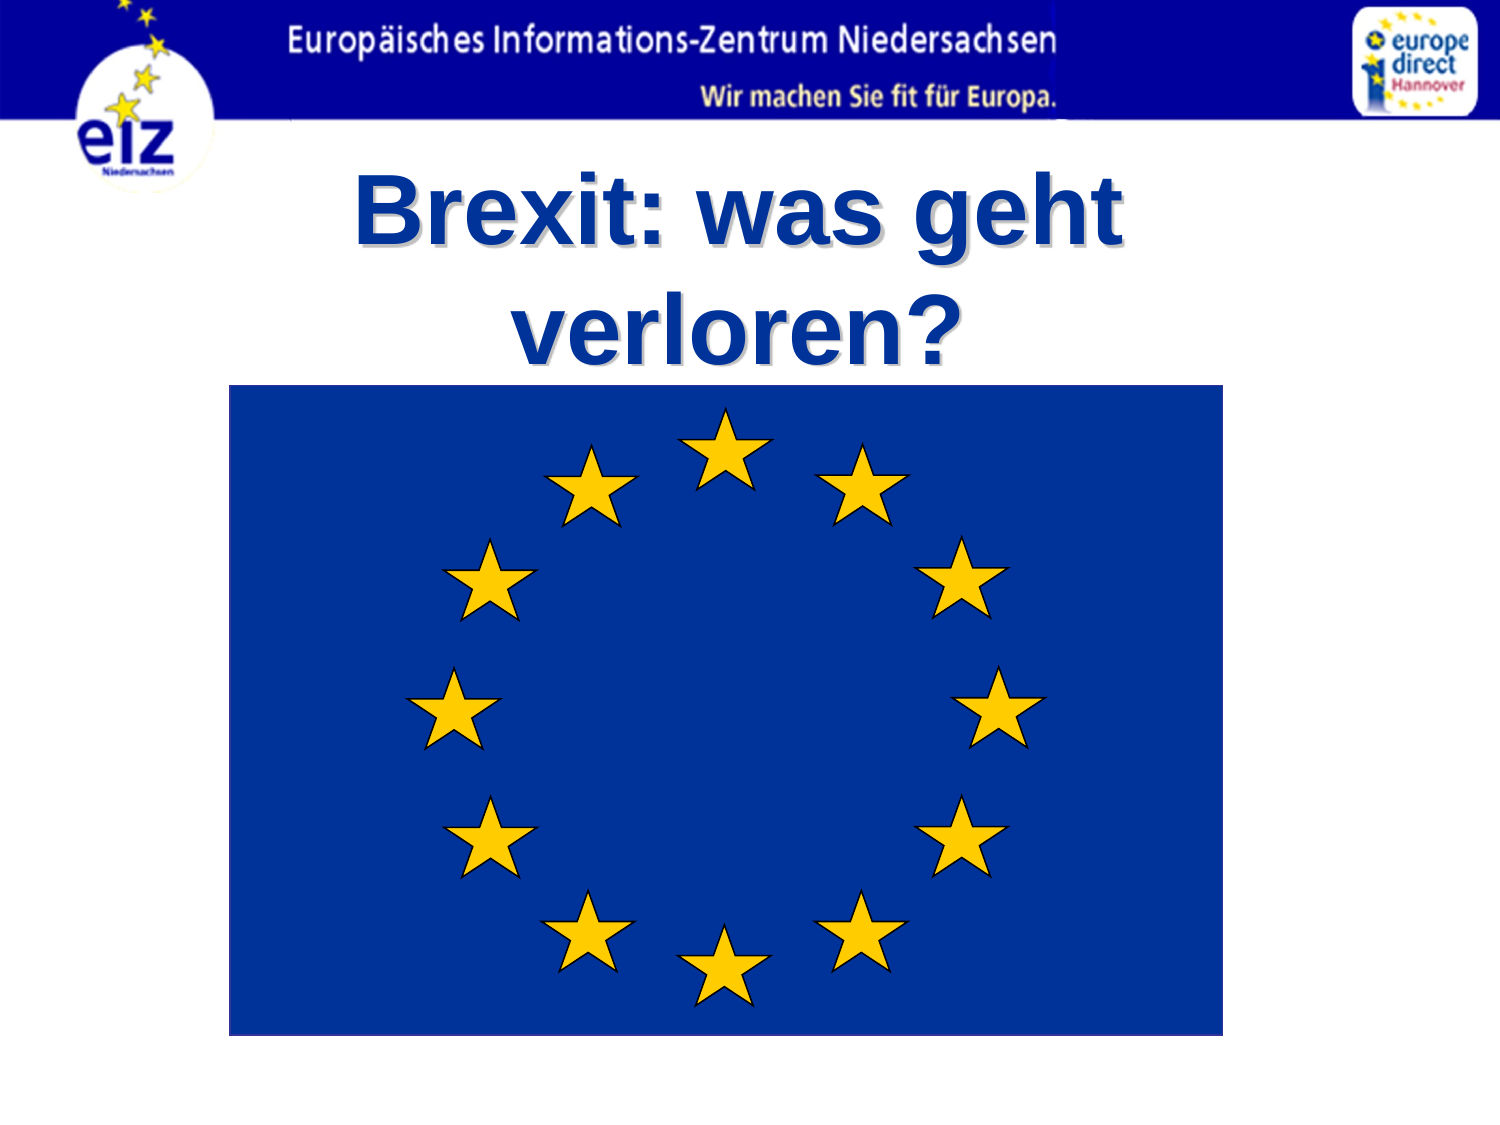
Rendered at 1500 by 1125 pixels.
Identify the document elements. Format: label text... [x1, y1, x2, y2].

picture [0, 0, 1500, 193]
text_box [230, 397, 1223, 1035]
text_box Brexit: was geht verloren? [147, 193, 1329, 392]
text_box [407, 408, 1046, 1006]
